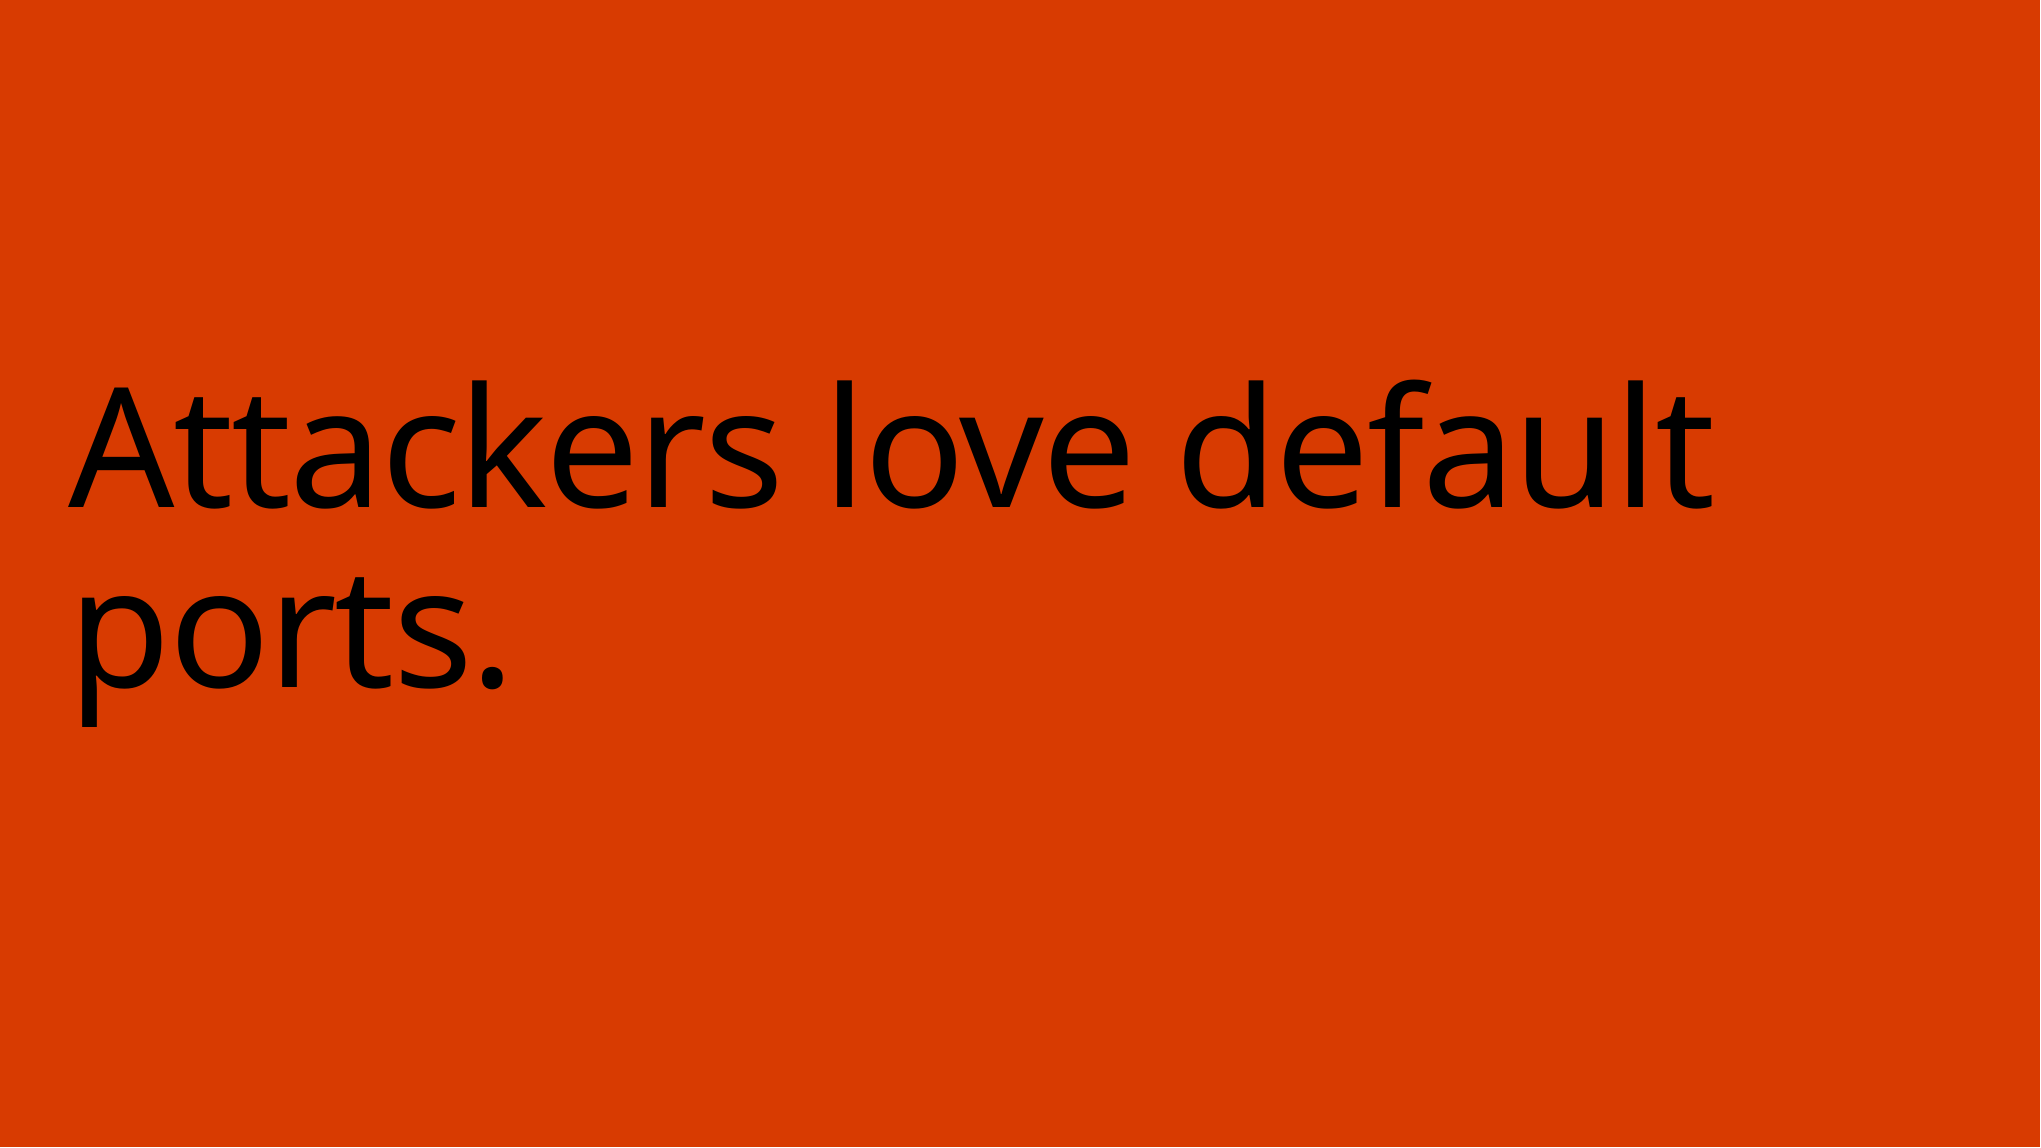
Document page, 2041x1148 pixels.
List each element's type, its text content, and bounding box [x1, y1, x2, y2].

title Attackers love default ports. [45, 348, 1996, 1058]
